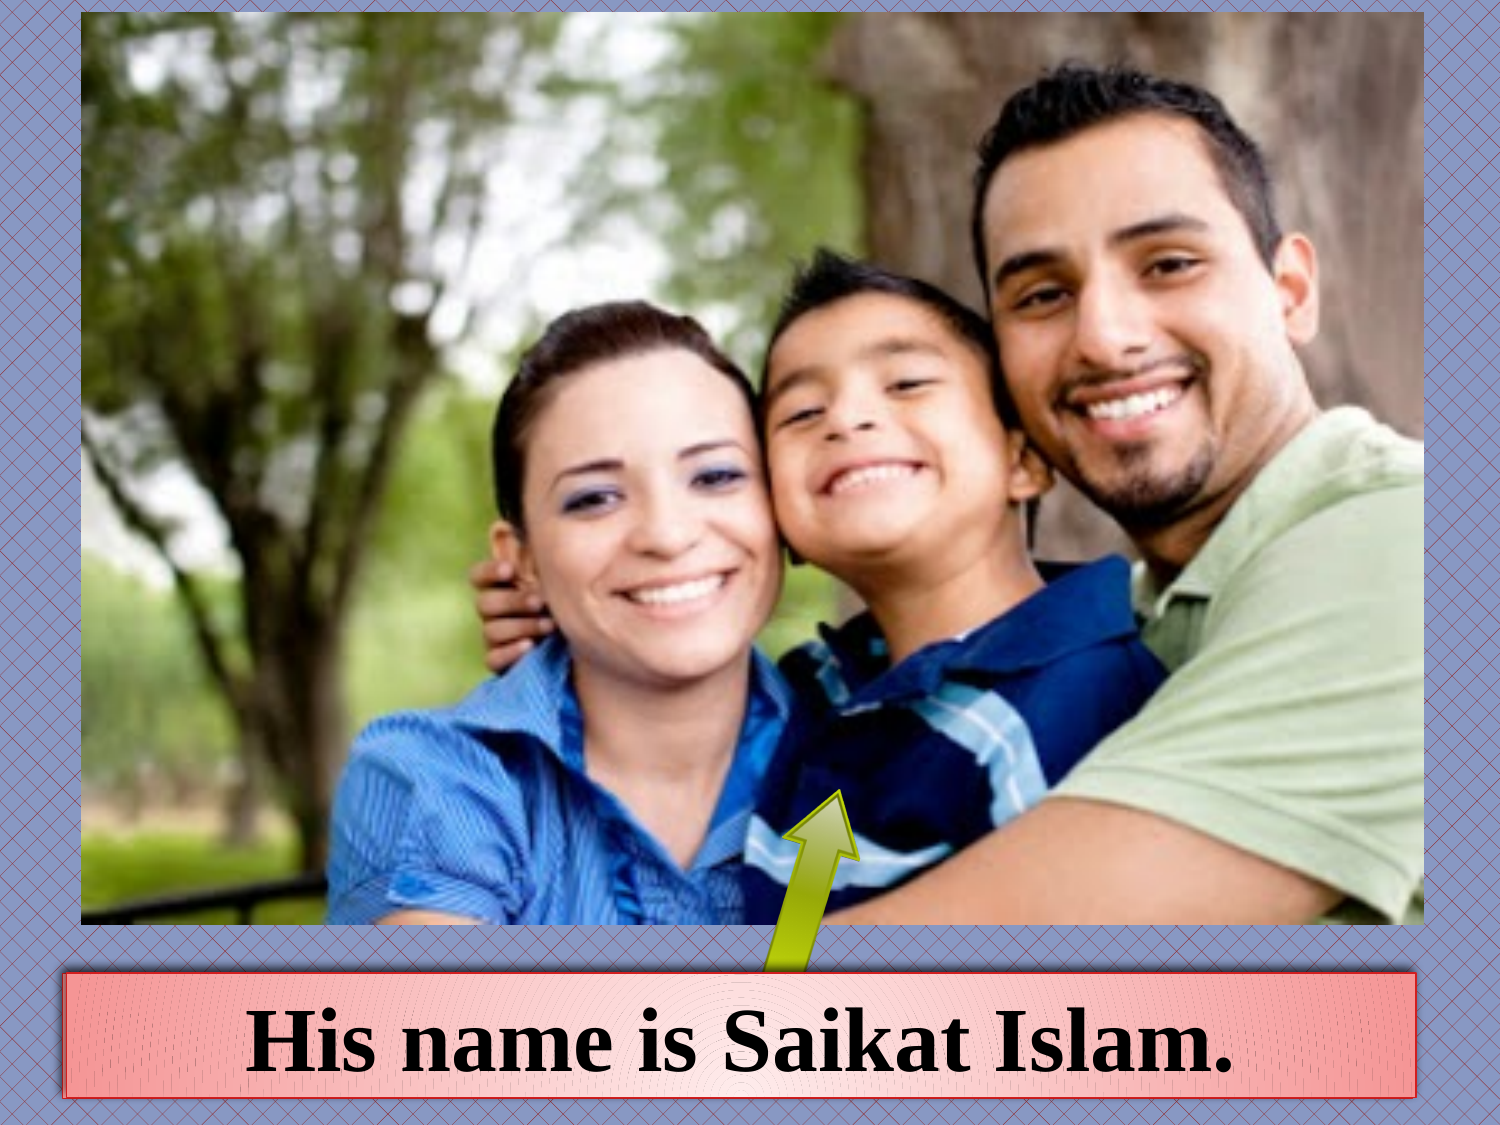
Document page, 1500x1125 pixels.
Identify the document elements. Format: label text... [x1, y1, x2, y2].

text_box His name is Saikat Islam. [66, 972, 1417, 1098]
picture [81, 12, 1424, 1002]
